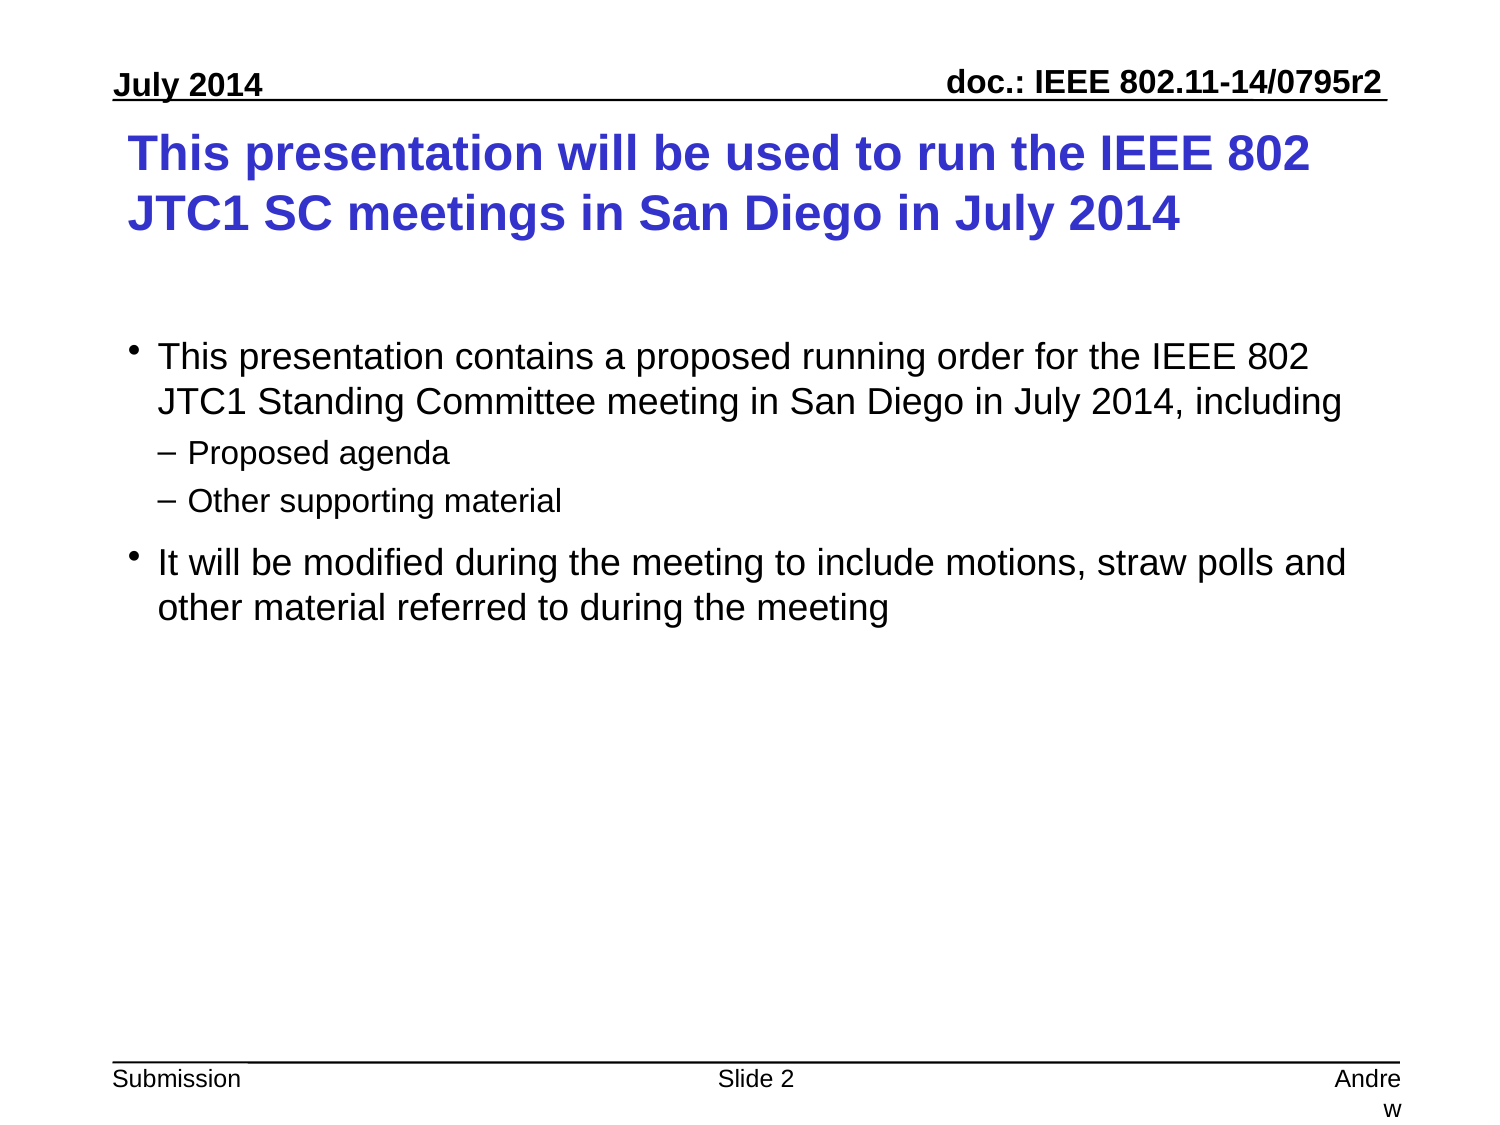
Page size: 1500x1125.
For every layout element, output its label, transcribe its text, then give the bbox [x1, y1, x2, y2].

list This presentation contains a proposed running order for the IEEE 802 JTC1 Standing Committee meeting in San Diego in July 2014, including Proposed agenda Other supporting material It will be modified during the meeting to include motions, straw polls and other material referred to during the meeting [112, 324, 1388, 1000]
title This presentation will be used to run the IEEE 802 JTC1 SC meetings in San Diego in July 2014 [112, 112, 1388, 288]
footer Andrew Myles, Cisco [1320, 1061, 1402, 1093]
slide_number Slide 2 [709, 1061, 803, 1093]
